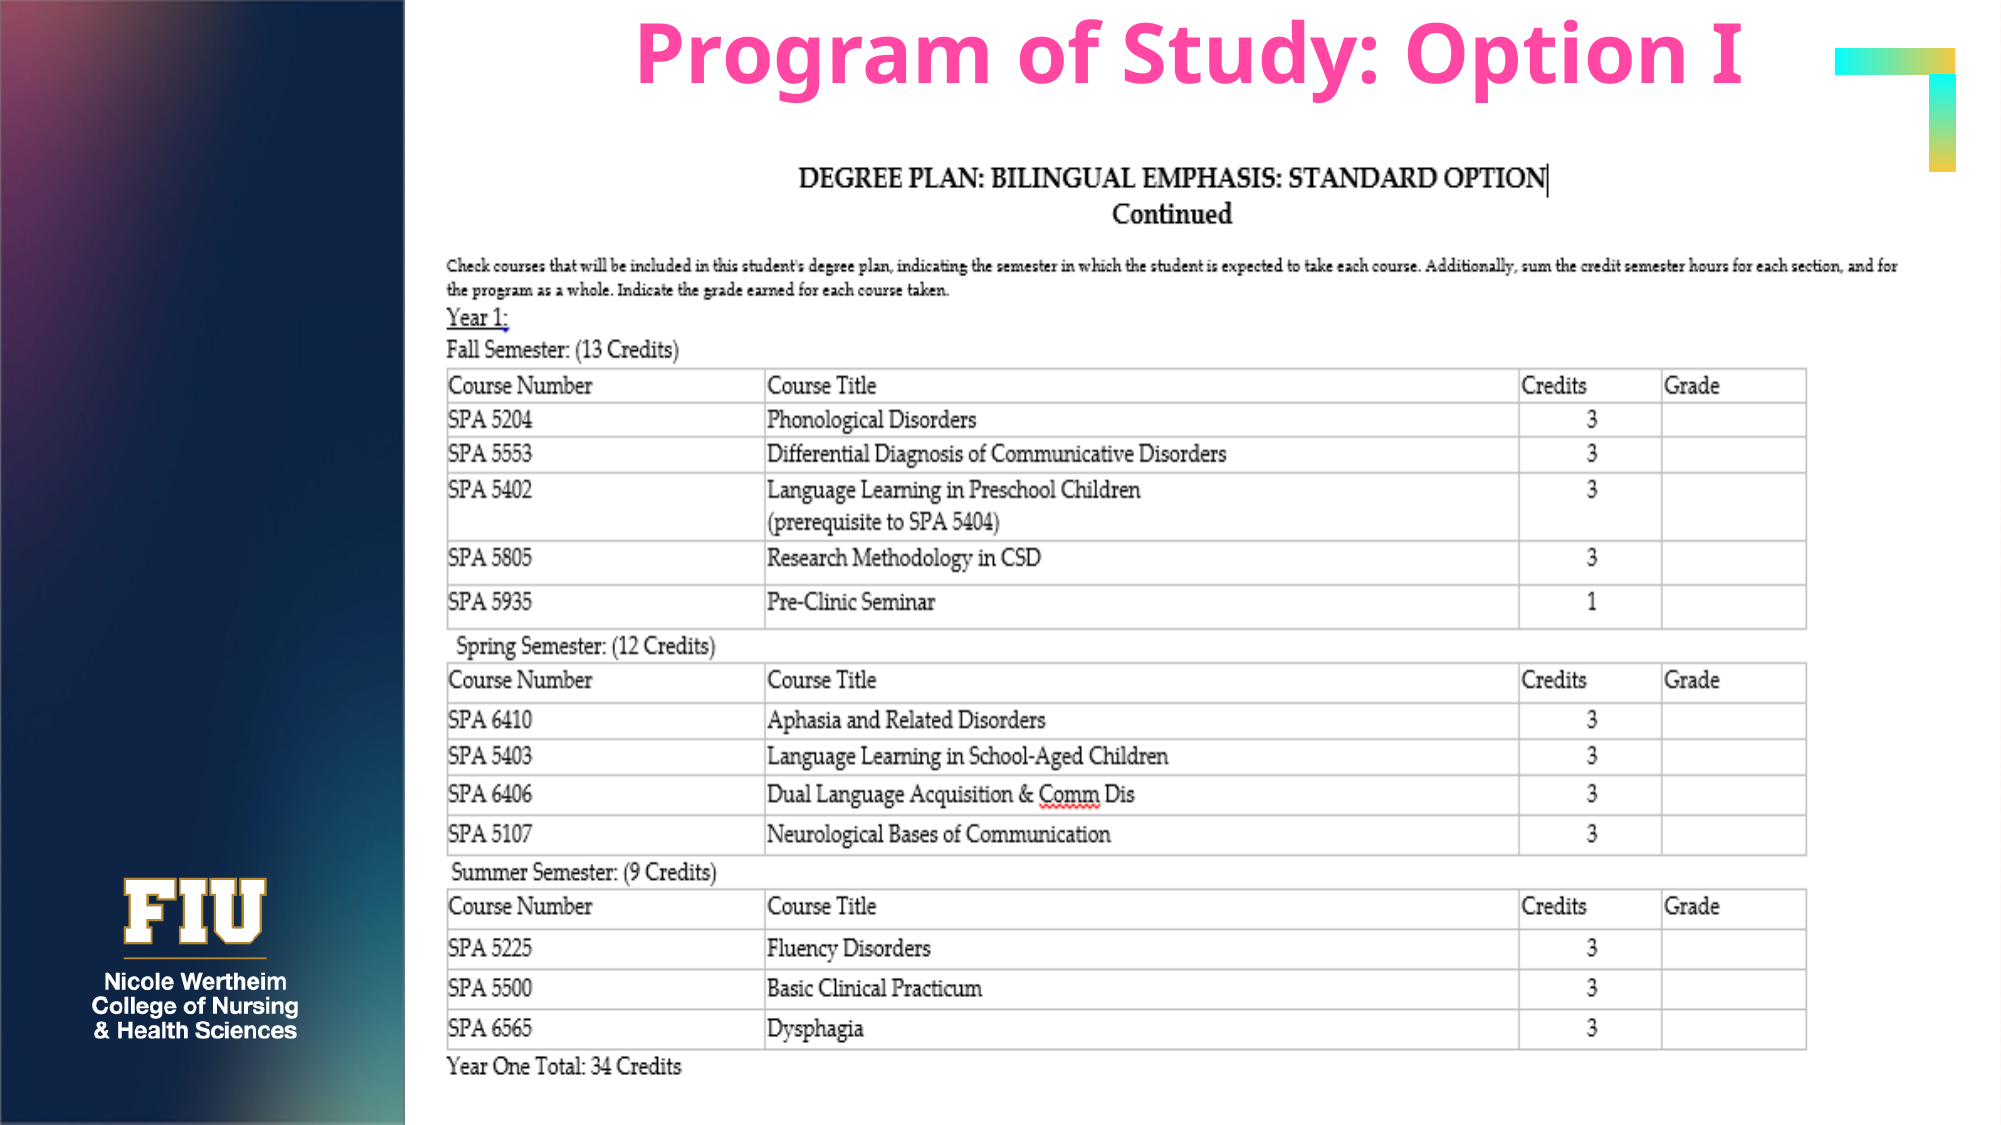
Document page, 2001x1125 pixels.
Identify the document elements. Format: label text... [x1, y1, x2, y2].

picture [0, 0, 405, 1125]
picture [437, 116, 1925, 1093]
text_box Program of Study: Option I [618, 0, 1876, 108]
